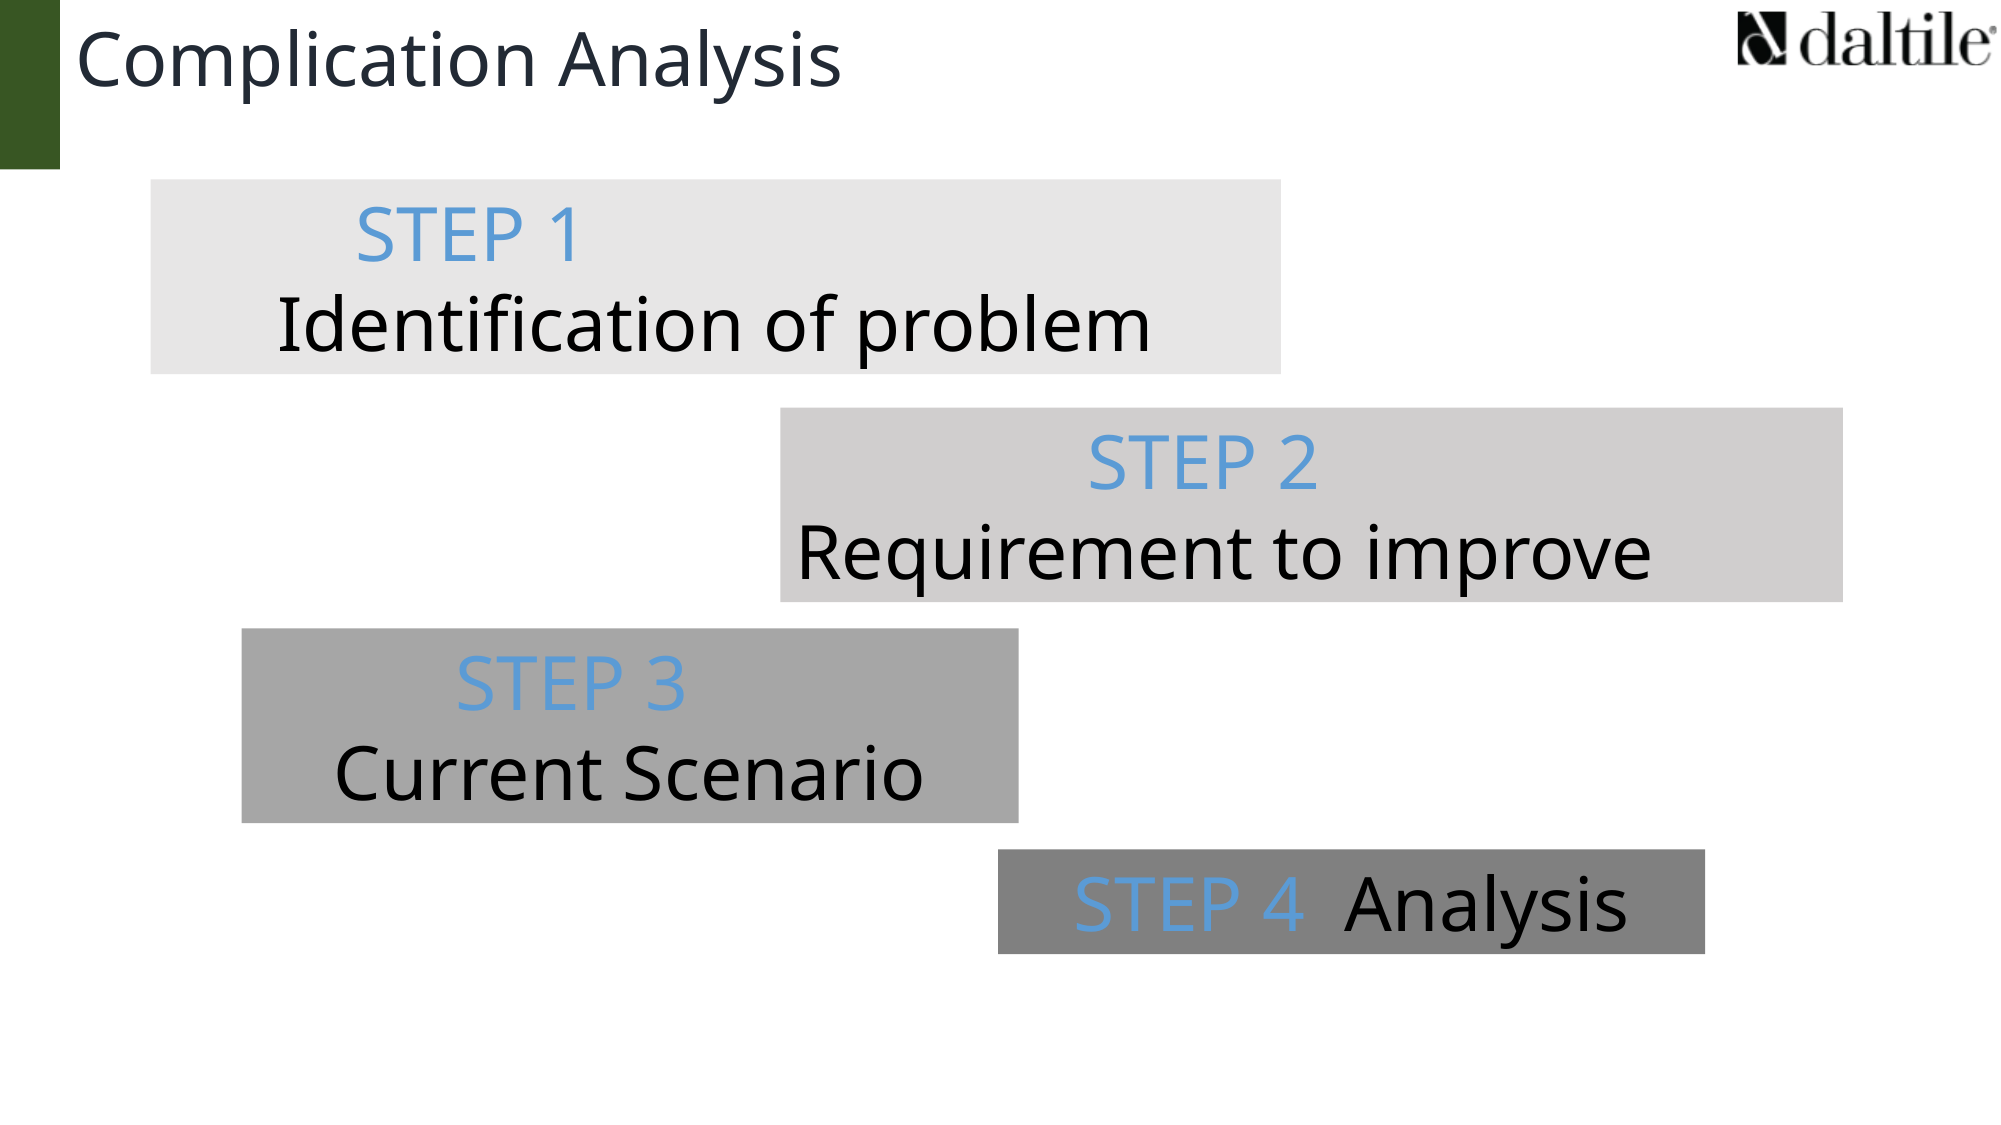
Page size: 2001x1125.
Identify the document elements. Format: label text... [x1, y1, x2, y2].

text_box [0, 0, 60, 170]
text_box STEP 1 Identification of problem [150, 179, 1281, 375]
text_box Complication Analysis [59, 0, 1900, 126]
text_box STEP 4 Analysis [998, 849, 1706, 955]
picture [1730, 2, 2000, 77]
text_box STEP 2 Requirement to improve [780, 407, 1843, 603]
text_box STEP 3 Current Scenario [241, 628, 1019, 824]
